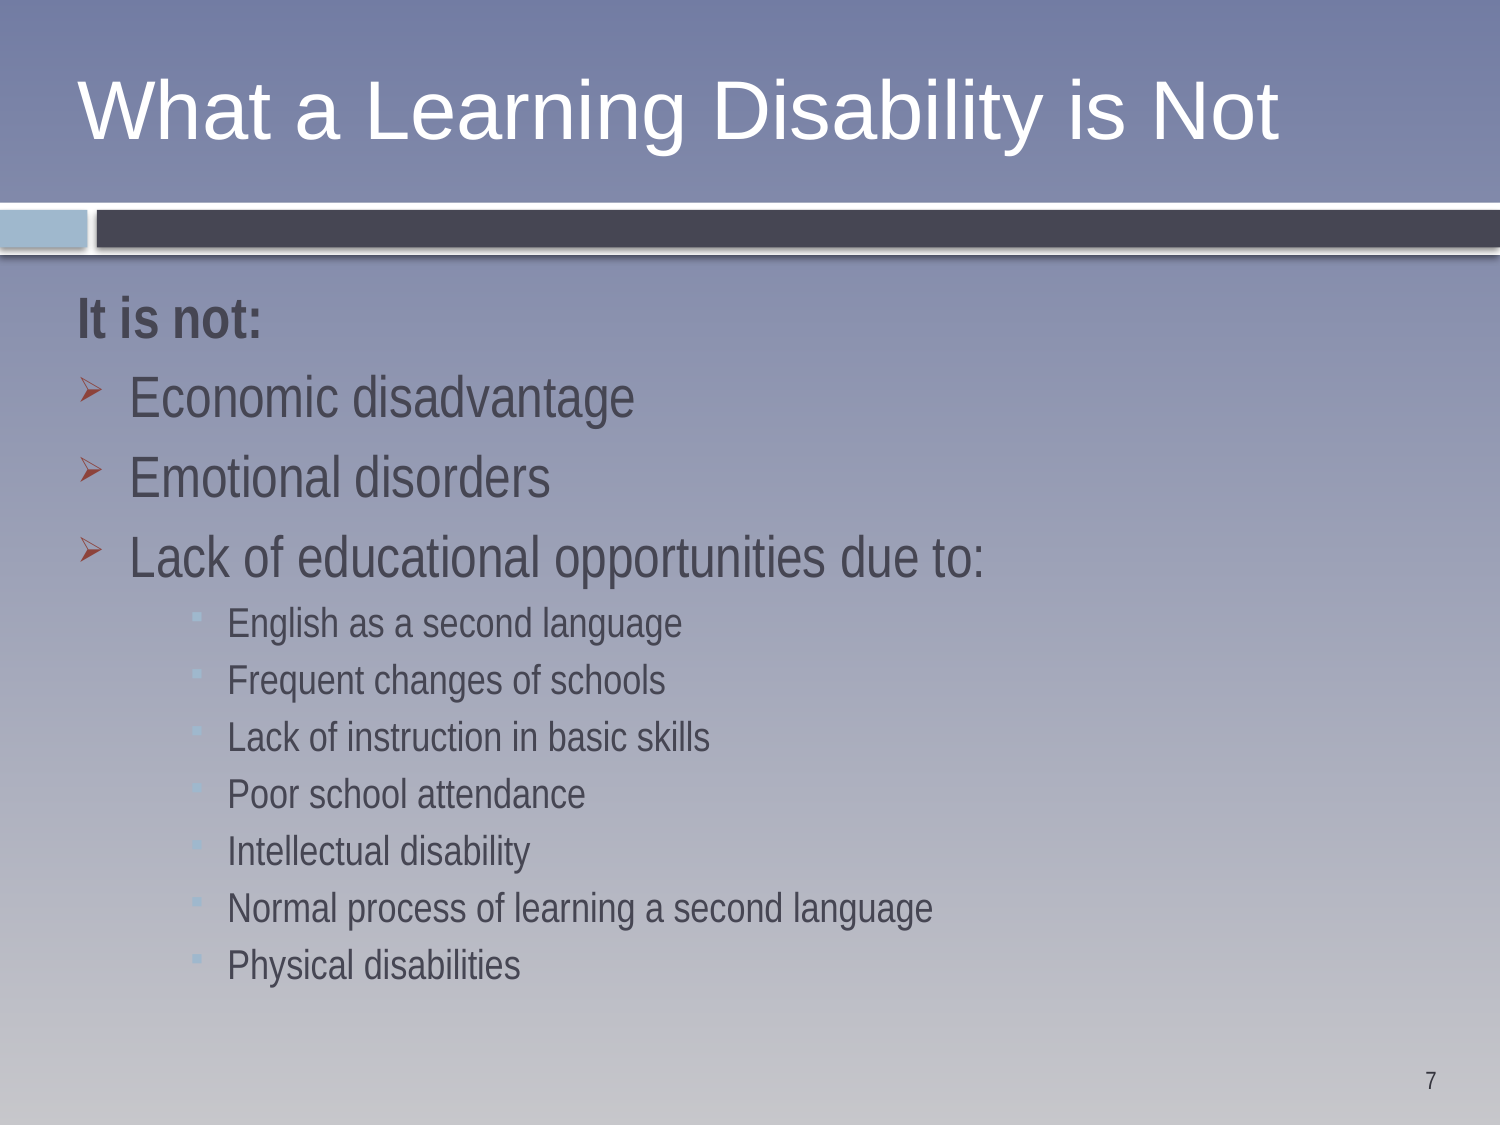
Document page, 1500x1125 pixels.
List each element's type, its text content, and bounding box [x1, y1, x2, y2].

title What a Learning Disability is Not [62, 12, 1438, 200]
slide_number 7 [1387, 1062, 1475, 1103]
list It is not: Economic disadvantage Emotional disorders Lack of educational opportunities due to: English as a second language Frequent changes of schools Lack of instruction in basic skills Poor school attendance Intellectual disability Normal process of learning a second language Physical disabilities [62, 262, 1438, 1000]
